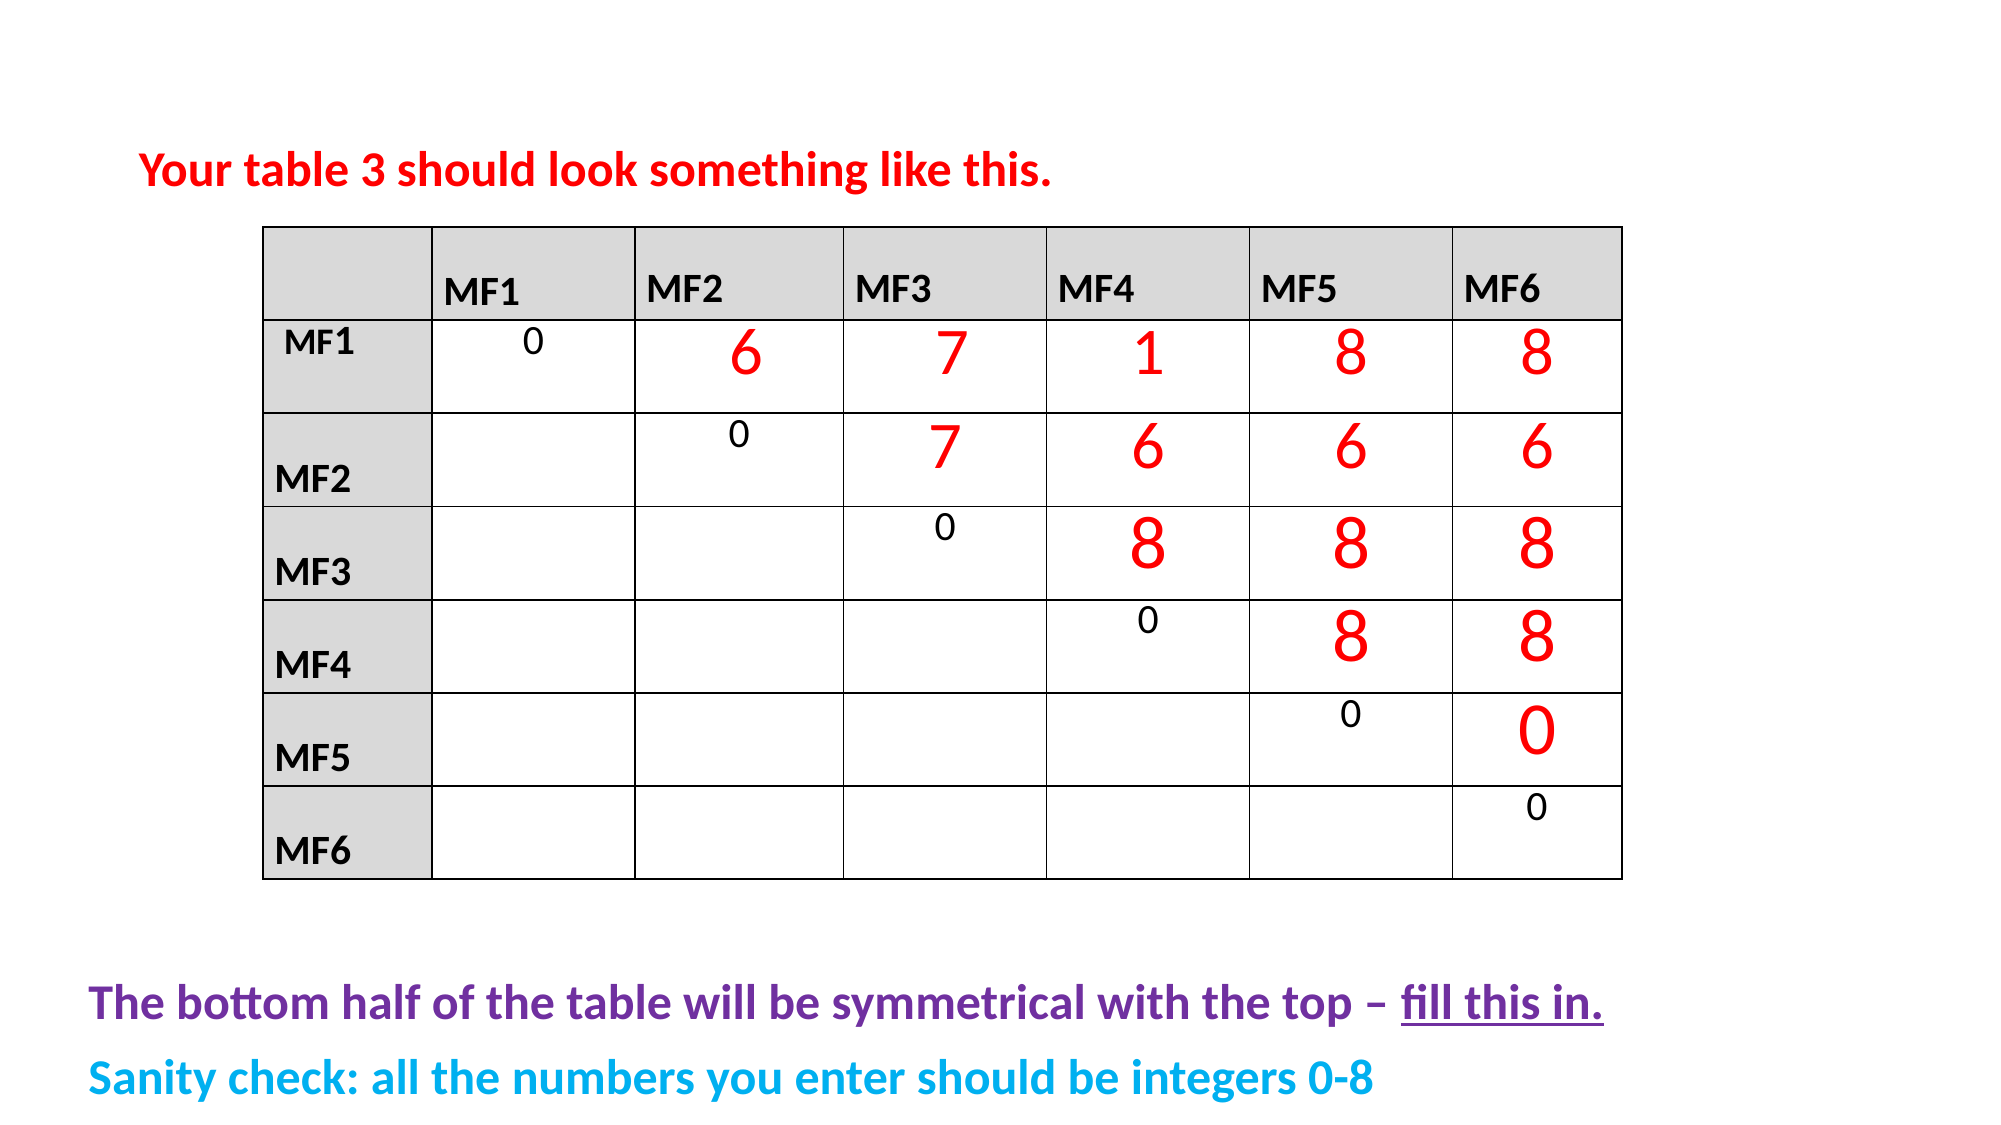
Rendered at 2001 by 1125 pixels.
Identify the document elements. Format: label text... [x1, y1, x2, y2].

table_cell [636, 601, 843, 692]
table_cell [433, 507, 634, 599]
table_header MF6 [1453, 228, 1621, 319]
table_cell [636, 507, 843, 599]
table_cell MF4 [264, 601, 431, 692]
table_header [264, 228, 431, 319]
table_header MF5 [1250, 228, 1452, 319]
table_cell MF6 [264, 787, 431, 878]
table_cell [844, 601, 1046, 692]
table_cell [433, 601, 634, 692]
table_header MF3 [844, 228, 1046, 319]
table_cell 0 [844, 507, 1046, 599]
table_cell [1047, 694, 1249, 785]
table_cell 8 [1250, 321, 1452, 412]
table_cell [844, 694, 1046, 785]
table_header MF2 [636, 228, 843, 319]
text_box The bottom half of the table will be symmetrical with the top – fill this in. Sanity check: all the numbers you enter should be integers 0-8 [73, 969, 1664, 1113]
table_cell 0 [1453, 694, 1621, 785]
table_cell [433, 694, 634, 785]
table_cell MF5 [264, 694, 431, 785]
table_cell [1250, 787, 1452, 878]
table_cell 0 [636, 414, 843, 506]
table_cell 6 [1453, 414, 1621, 506]
table_cell 6 [1250, 414, 1452, 506]
table_cell 6 [1047, 414, 1249, 506]
table_cell [433, 414, 634, 506]
table_cell 8 [1453, 321, 1621, 412]
table_cell 8 [1250, 601, 1452, 692]
table_cell 8 [1453, 601, 1621, 692]
table_cell 8 [1250, 507, 1452, 599]
table_cell MF3 [264, 507, 431, 599]
table_cell 0 [1250, 694, 1452, 785]
table_cell [844, 787, 1046, 878]
table_cell 7 [844, 321, 1046, 412]
table_cell [636, 694, 843, 785]
table_cell [433, 787, 634, 878]
table_cell [636, 787, 843, 878]
table_cell 8 [1453, 507, 1621, 599]
table_cell 8 [1047, 507, 1249, 599]
text_box Your table 3 should look something like this. [124, 136, 2000, 205]
table_cell MF1 [264, 321, 431, 412]
table_header MF4 [1047, 228, 1249, 319]
table_cell 1 [1047, 321, 1249, 412]
table_header MF1 [433, 228, 634, 319]
table_cell 6 [636, 321, 843, 412]
table_cell 7 [844, 414, 1046, 506]
table_cell MF2 [264, 414, 431, 506]
table_cell 0 [433, 321, 634, 412]
table_cell 0 [1453, 787, 1621, 878]
table_cell 0 [1047, 601, 1249, 692]
table_cell [1047, 787, 1249, 878]
